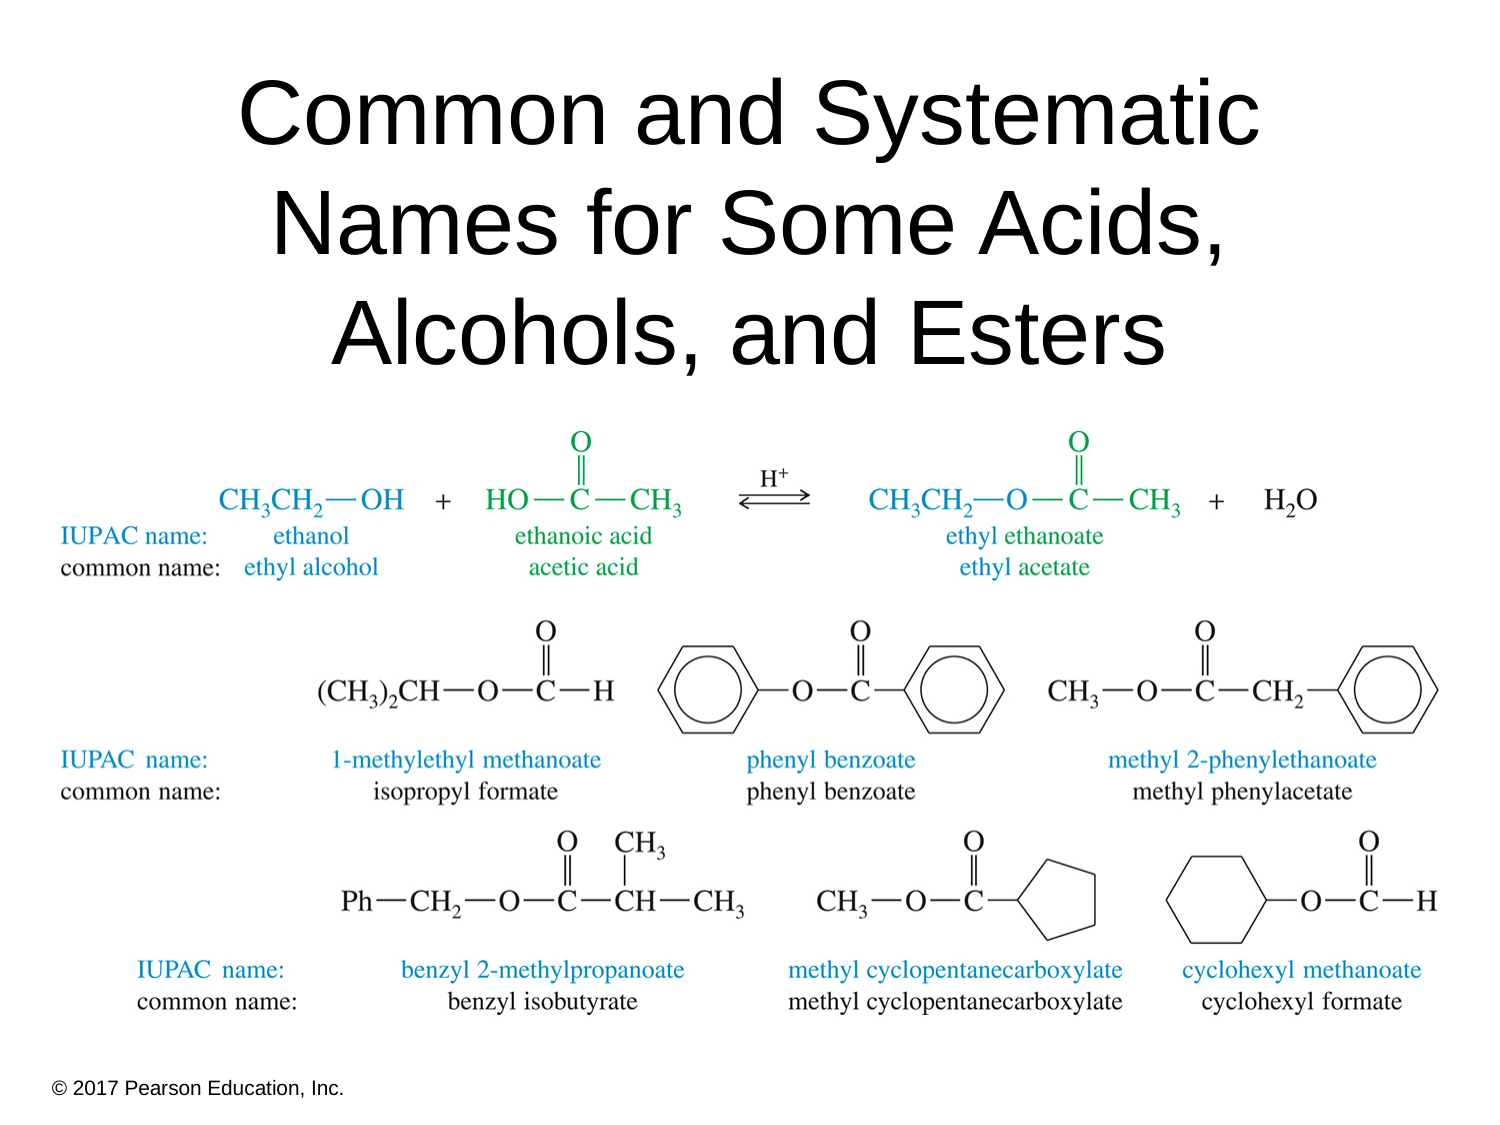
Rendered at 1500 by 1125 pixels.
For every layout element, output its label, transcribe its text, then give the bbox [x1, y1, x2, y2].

picture [49, 420, 1451, 1022]
title Common and Systematic Names for Some Acids, Alcohols, and Esters [75, 45, 1425, 233]
